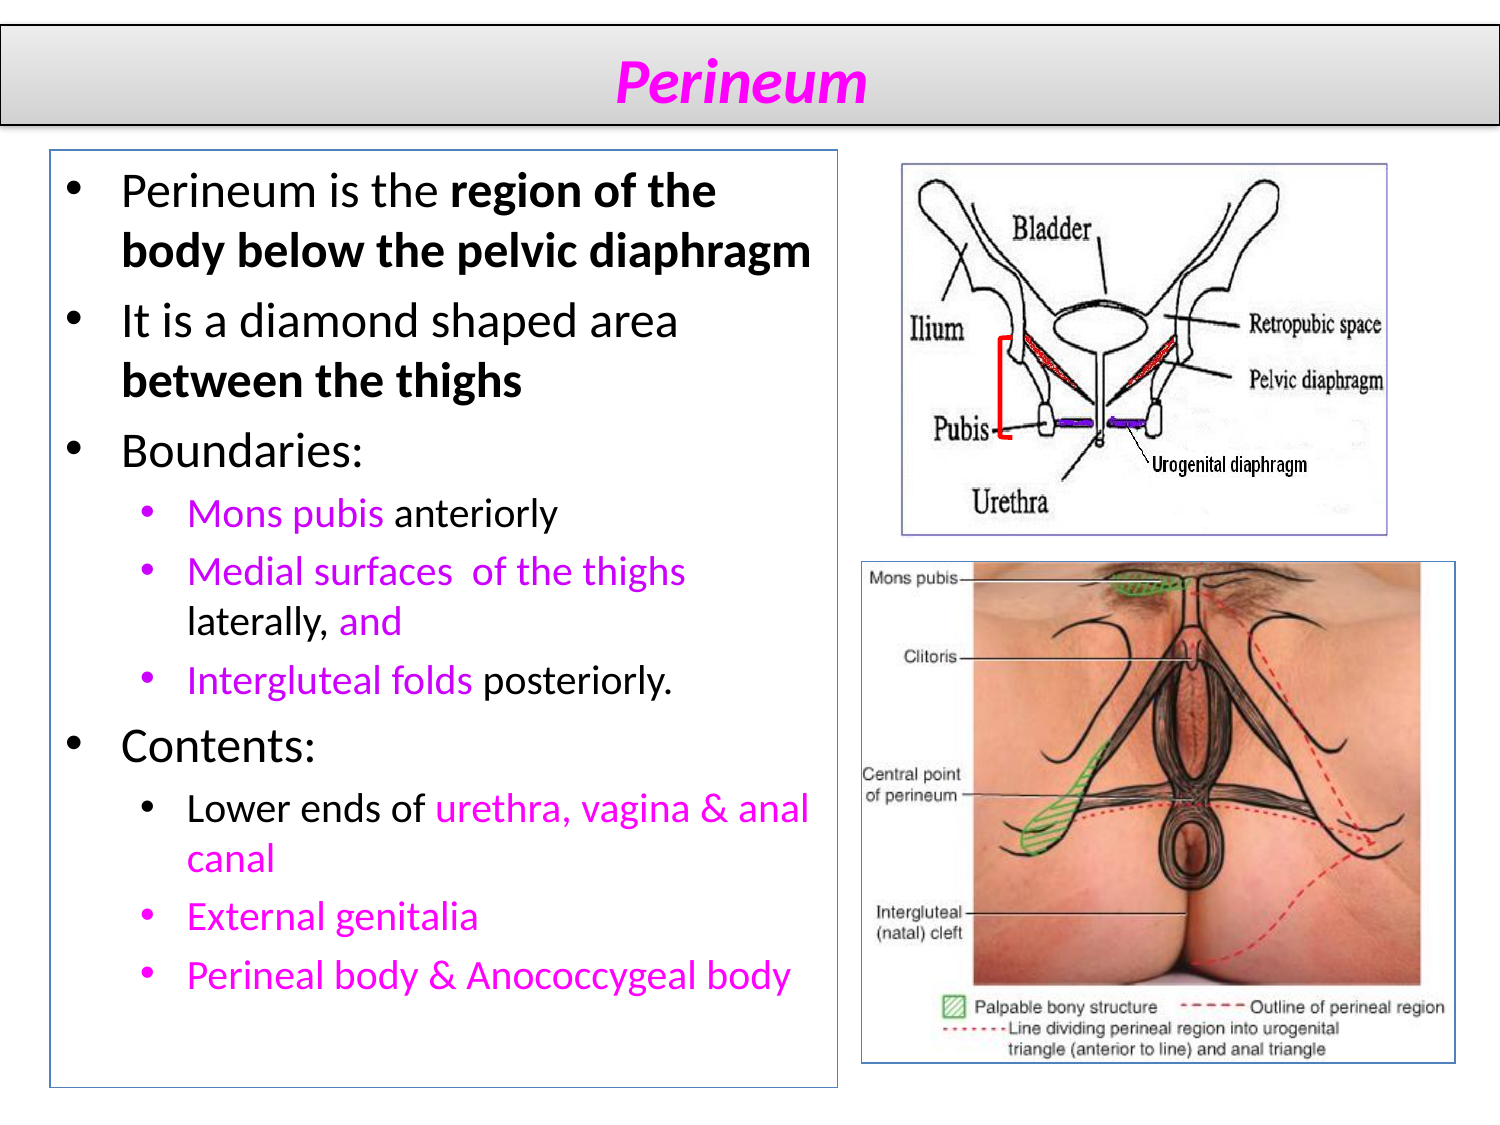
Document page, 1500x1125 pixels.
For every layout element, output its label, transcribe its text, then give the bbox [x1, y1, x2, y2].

picture [862, 562, 1455, 1063]
list Perineum is the region of the body below the pelvic diaphragm It is a diamond shaped area between the thighs Boundaries: Mons pubis anteriorly Medial surfaces of the thighs laterally, and Intergluteal folds posteriorly. Contents: Lower ends of urethra, vagina & anal canal External genitalia Perineal body & Anococcygeal body [49, 149, 838, 1088]
text_box Perineum [0, 24, 1500, 126]
picture [899, 162, 1388, 538]
